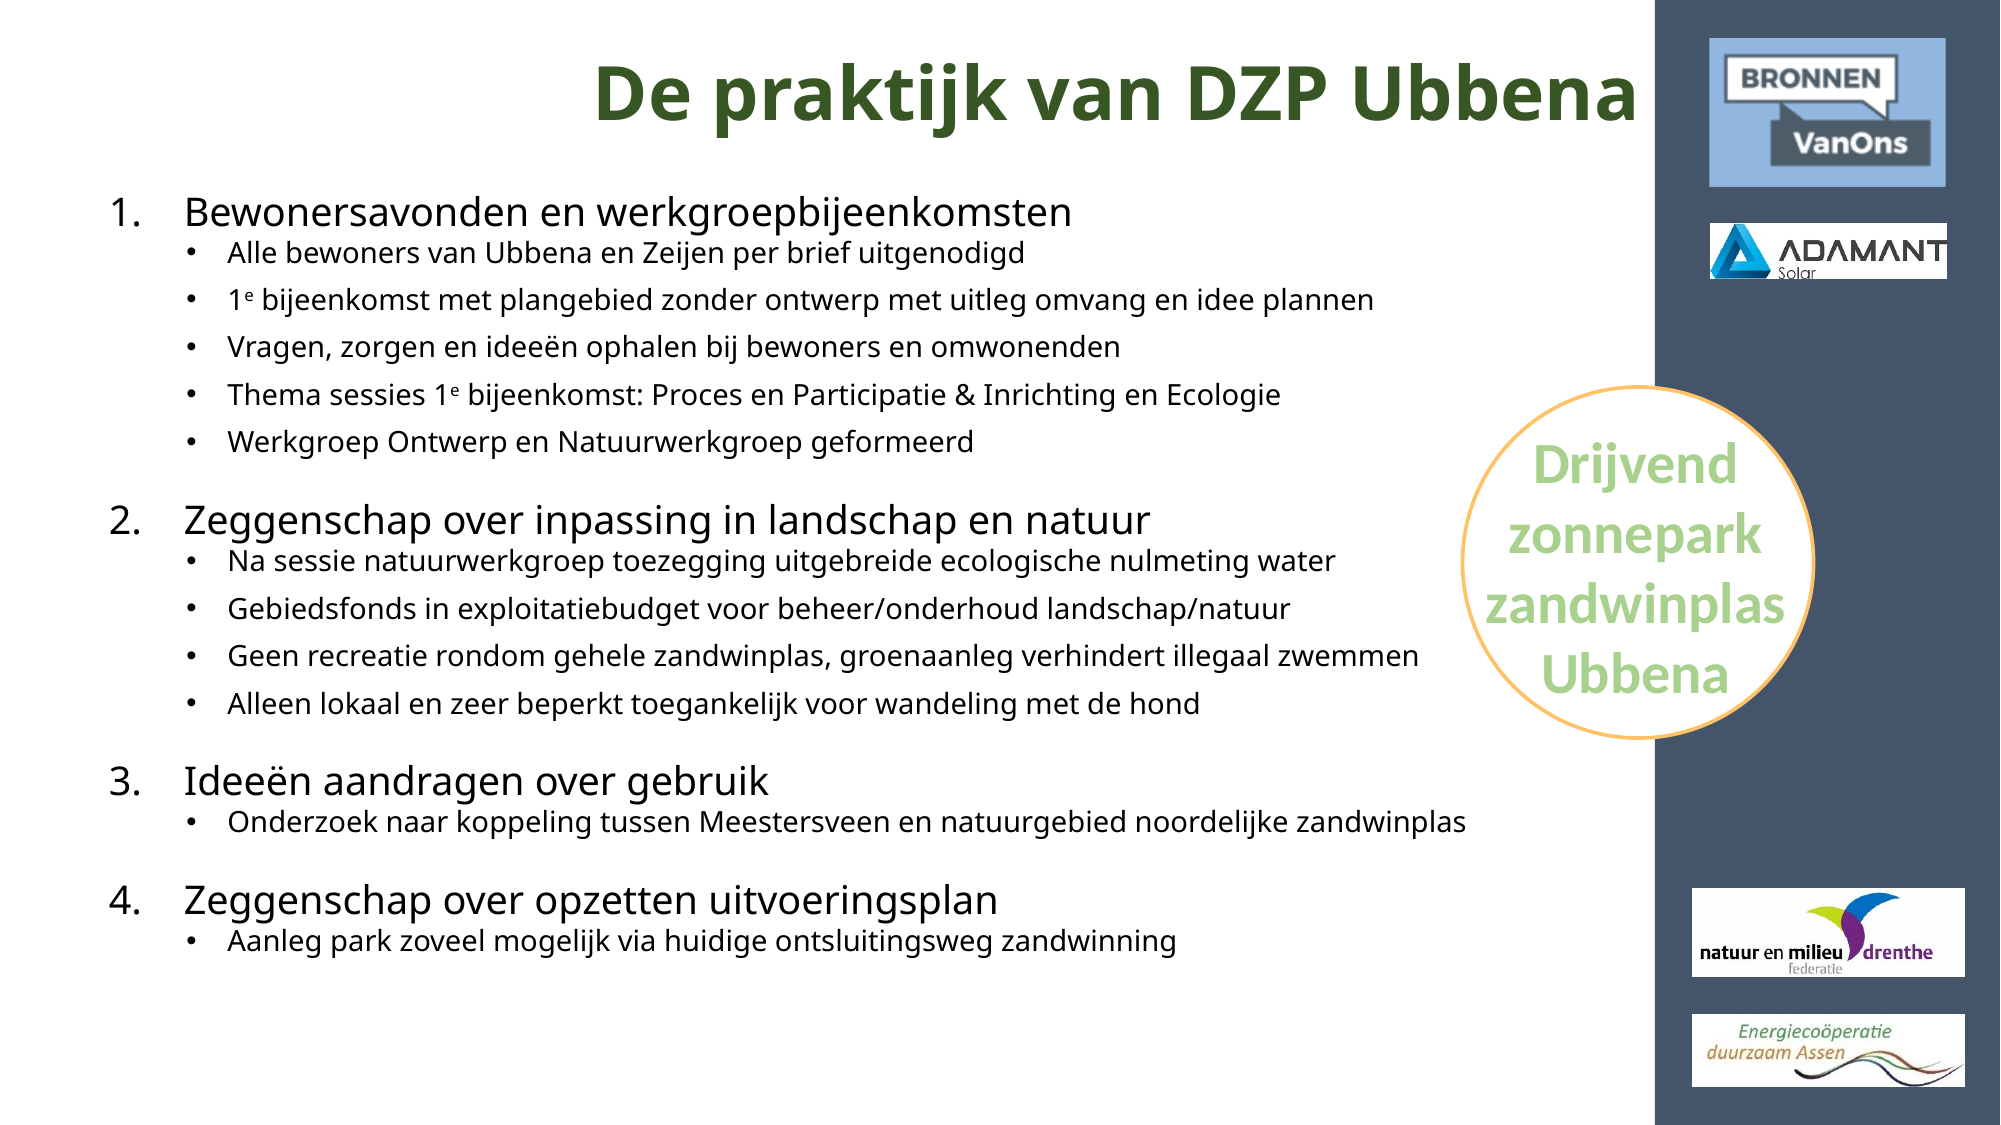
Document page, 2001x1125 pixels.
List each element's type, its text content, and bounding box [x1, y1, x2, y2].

text_box [1801, 494, 1815, 631]
picture [1710, 223, 1947, 279]
text_box Bewonersavonden en werkgroepbijeenkomsten Alle bewoners van Ubbena en Zeijen per brief uitgenodigd 1e bijeenkomst met plangebied zonder ontwerp met uitleg omvang en idee plannen Vragen, zorgen en ideeën ophalen bij bewoners en omwonenden Thema sessies 1e bijeenkomst: Proces en Participatie & Inrichting en Ecologie Werkgroep Ontwerp en Natuurwerkgroep geformeerd Zeggenschap over inpassing in landschap en natuur Na sessie natuurwerkgroep toezegging uitgebreide ecologische nulmeting water Gebiedsfonds in exploitatiebudget voor beheer/onderhoud landschap/natuur Geen recreatie rondom gehele zandwinplas, groenaanleg verhindert illegaal zwemmen Alleen lokaal en zeer beperkt toegankelijk voor wandeling met de hond Ideeën aandragen over gebruik Onderzoek naar koppeling tussen Meestersveen en natuurgebied noordelijke zandwinplas Zeggenschap over opzetten uitvoeringsplan Aanleg park zoveel mogelijk via huidige ontsluitingsweg zandwinning [0, 95, 1606, 1082]
text_box [1606, 705, 1743, 740]
picture [1709, 37, 1946, 187]
picture [1692, 1014, 1965, 1087]
picture [1692, 888, 1965, 978]
text_box [1606, 385, 1739, 417]
text_box De praktijk van DZP Ubbena [0, 37, 1655, 143]
text_box Drijvend zonnepark zandwinplas Ubbena [1606, 417, 1801, 705]
text_box [1654, 0, 2000, 1125]
